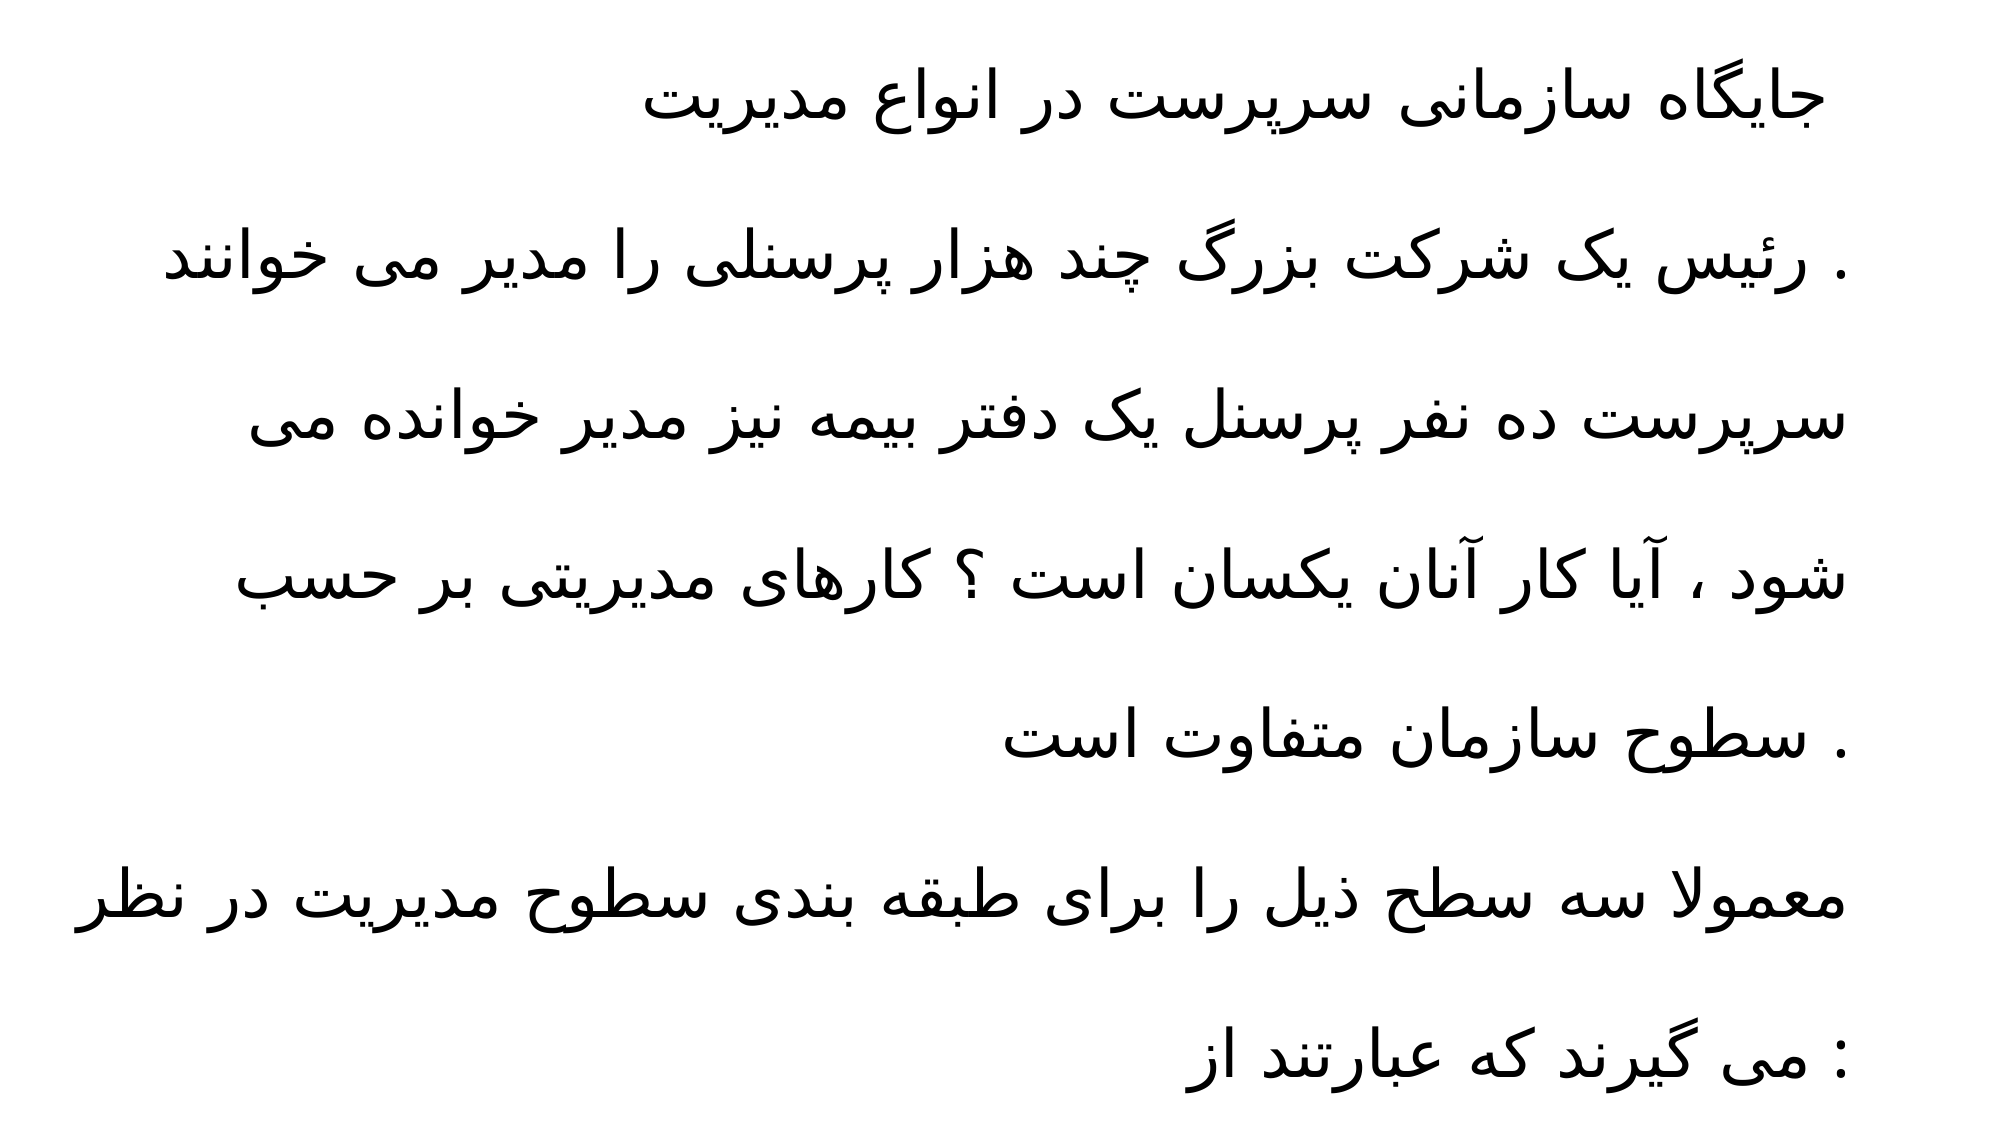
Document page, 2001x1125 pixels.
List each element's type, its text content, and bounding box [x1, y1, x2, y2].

text_box جایگاه سازمانی سرپرست در انواع مدیریت رئیس یک شرکت بزرگ چند هزار پرسنلی را مدیر می خوانند . سرپرست ده نفر پرسنل یک دفتر بیمه نیز مدیر خوانده می شود ، آیا کار آنان یکسان است ؟ کارهای مدیریتی بر حسب سطوح سازمان متفاوت است . معمولا سه سطح ذیل را برای طبقه بندی سطوح مدیریت در نظر می گیرند که عبارتند از : [57, 44, 1866, 1099]
